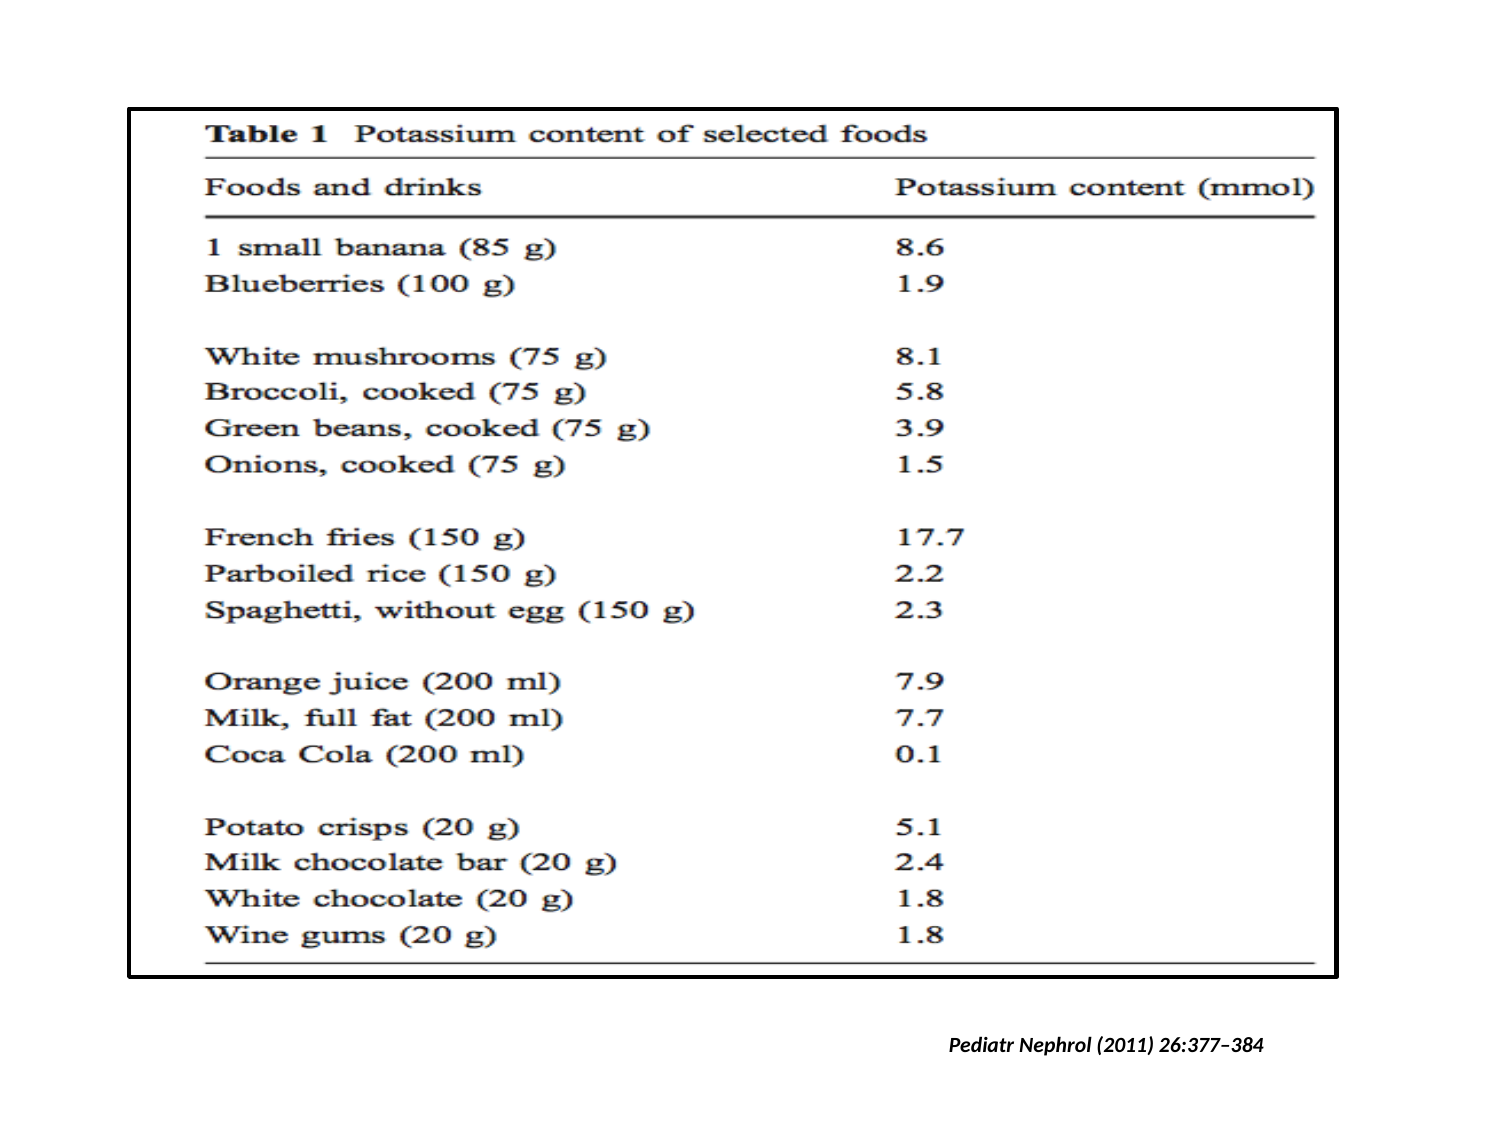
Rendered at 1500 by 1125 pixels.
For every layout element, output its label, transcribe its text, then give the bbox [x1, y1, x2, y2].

text_box Pediatr Nephrol (2011) 26:377–384 [934, 1018, 1279, 1079]
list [130, 110, 1335, 975]
